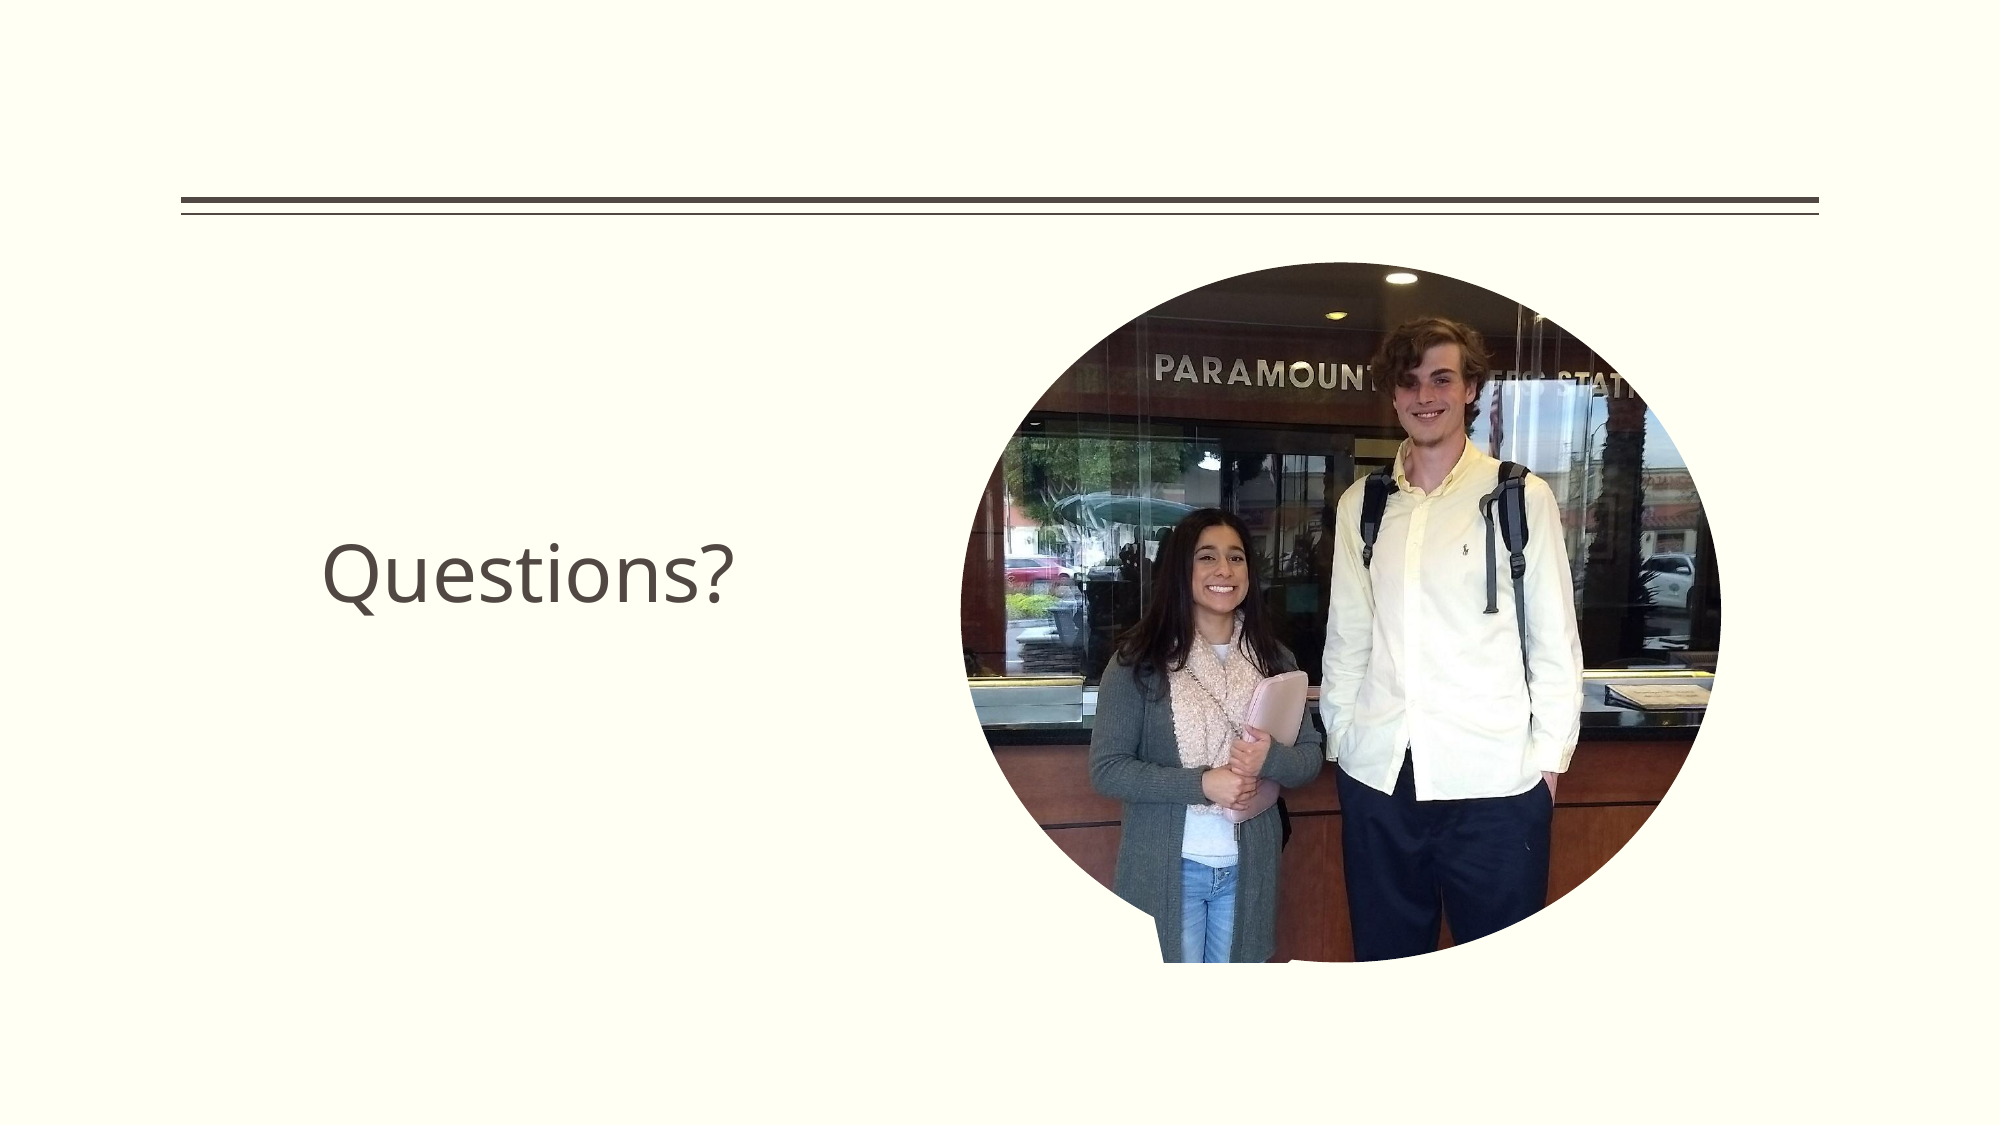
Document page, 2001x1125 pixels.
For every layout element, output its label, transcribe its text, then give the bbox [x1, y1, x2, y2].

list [960, 262, 1722, 963]
title Questions? [319, 504, 746, 628]
